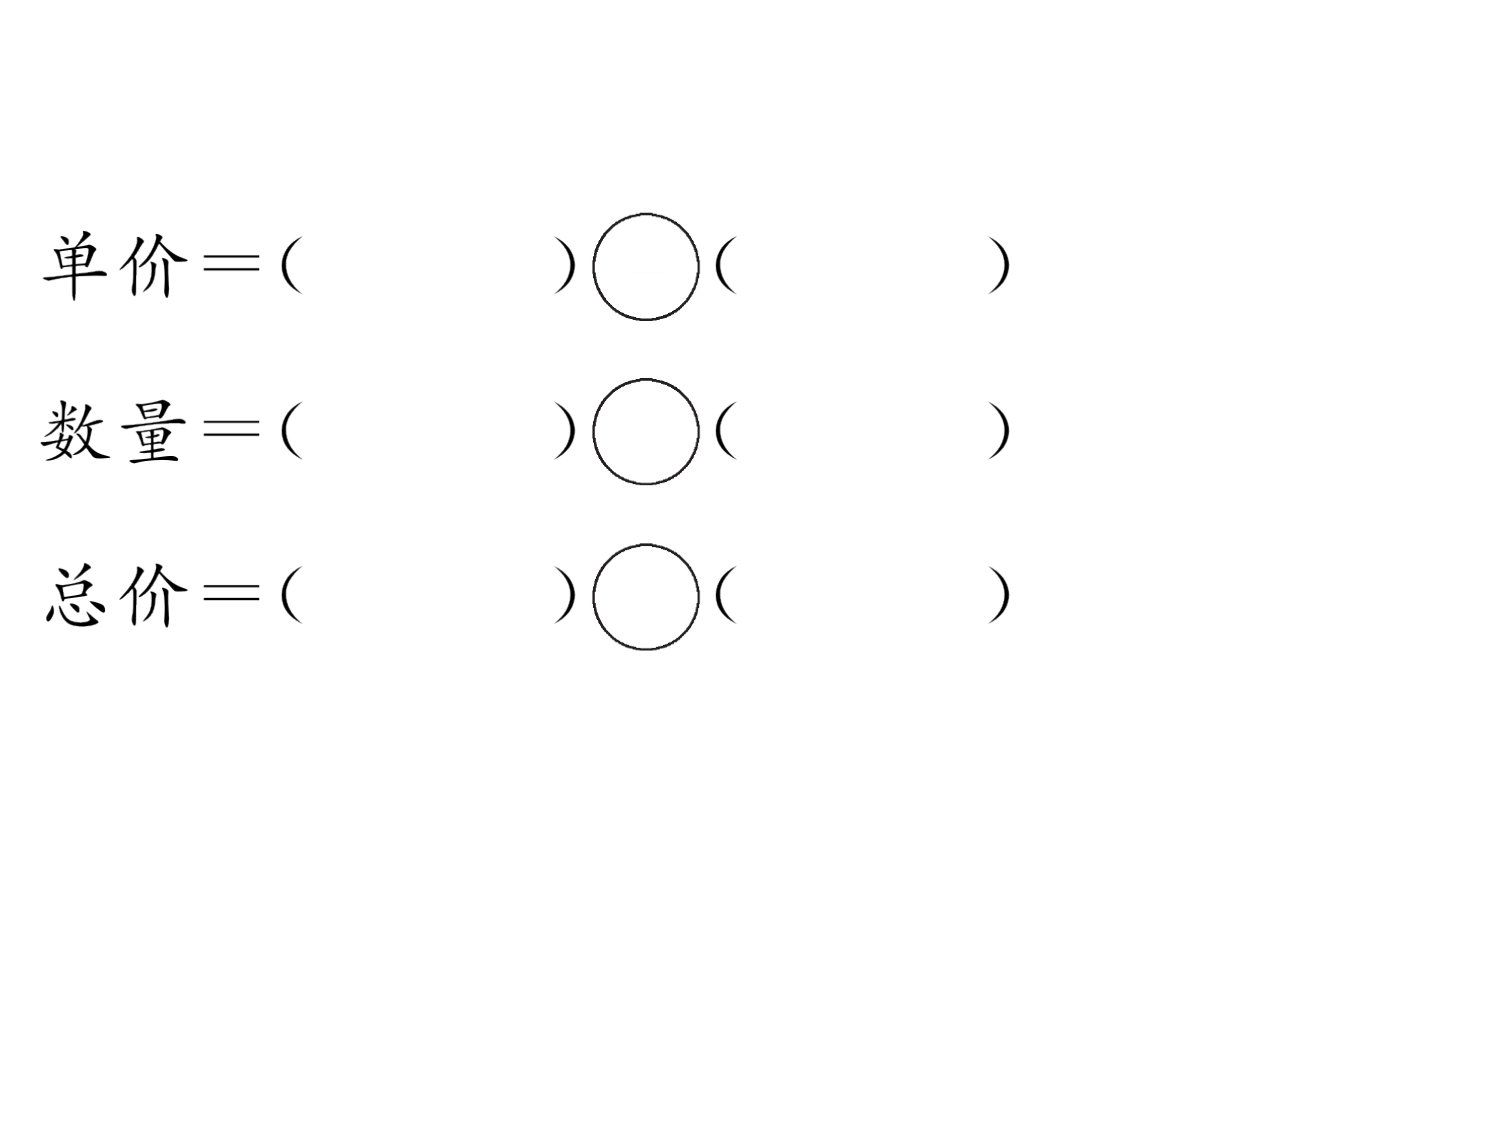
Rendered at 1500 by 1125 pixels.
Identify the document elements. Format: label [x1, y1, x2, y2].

picture [35, 177, 1453, 669]
